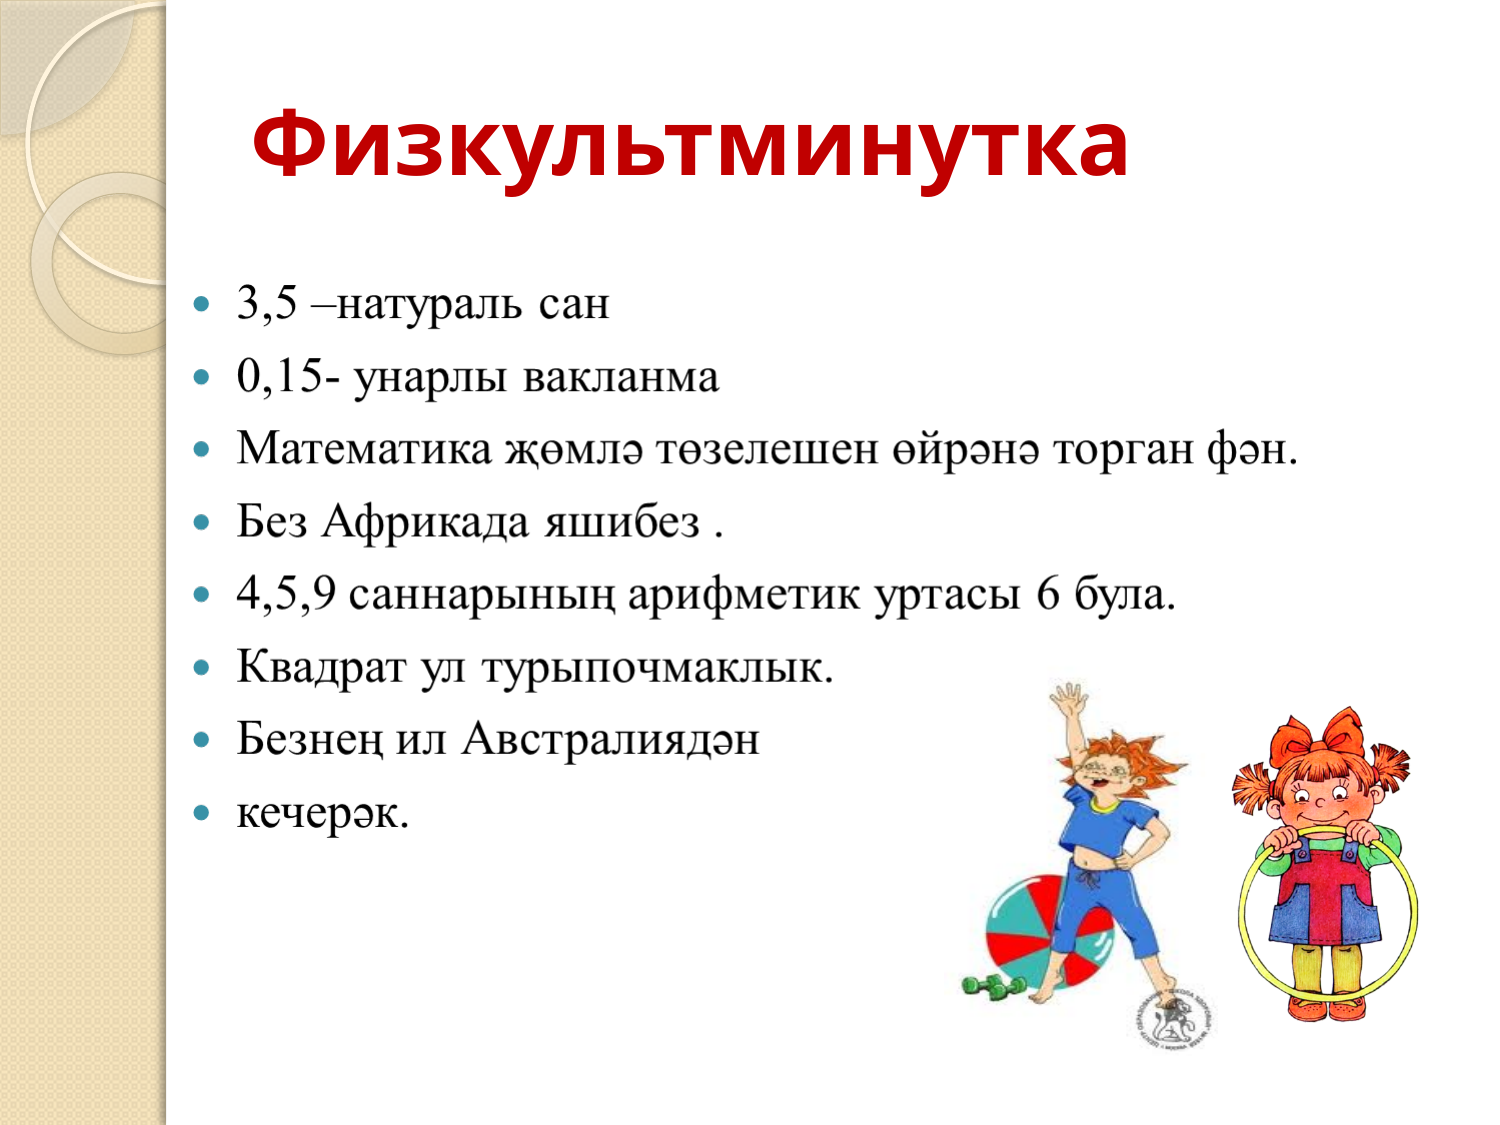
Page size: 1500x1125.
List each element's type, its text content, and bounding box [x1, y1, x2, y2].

picture [169, 255, 1436, 1056]
title Физкультминутка [235, 45, 1466, 233]
